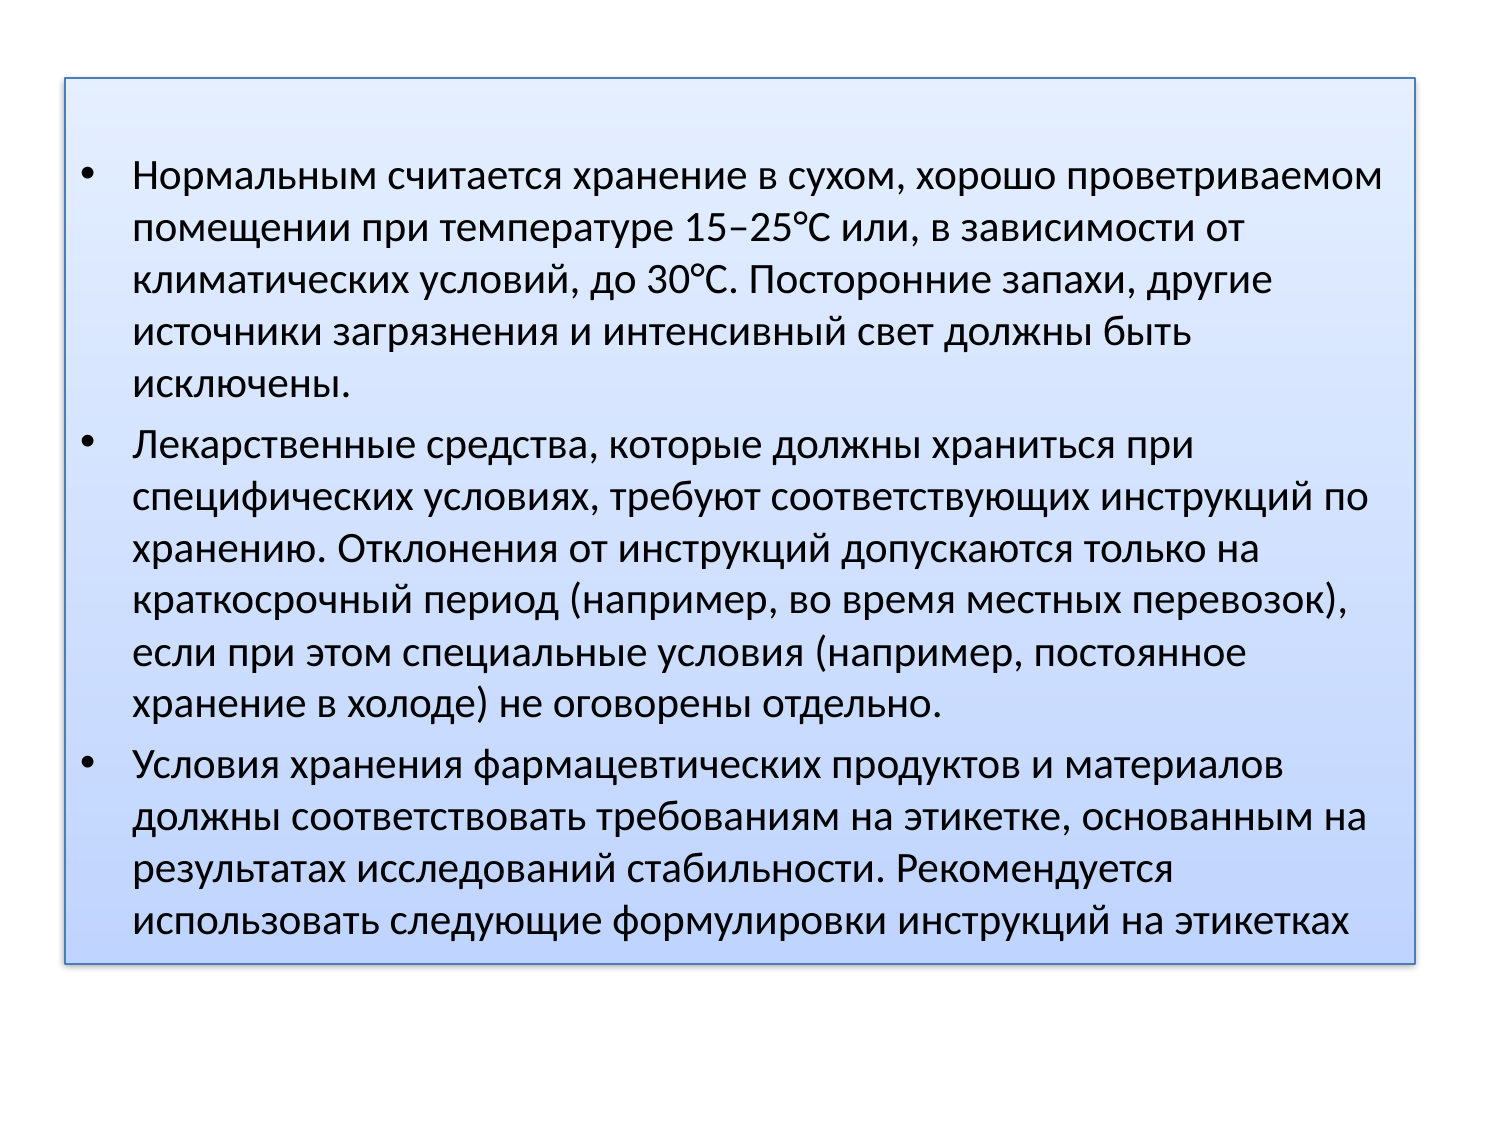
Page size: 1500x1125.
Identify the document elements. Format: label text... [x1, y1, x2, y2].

list Нормальным считается хранение в сухом, хорошо проветриваемом помещении при температуре 15–25°С или, в зависимости от климатических условий, до 30°С. Посторонние запахи, другие источники загрязнения и интенсивный свет должны быть исключены. Лекарственные средства, которые должны храниться при специфических условиях, требуют соответствующих инструкций по хранению. Отклонения от инструкций допускаются только на краткосрочный период (например, во время местных перевозок), если при этом специальные условия (например, постоянное хранение в холоде) не оговорены отдельно. Условия хранения фармацевтических продуктов и материалов должны соответствовать требованиям на этикетке, основанным на результатах исследований стабильности. Рекомендуется использовать следующие формулировки инструкций на этикетках [64, 77, 1416, 965]
